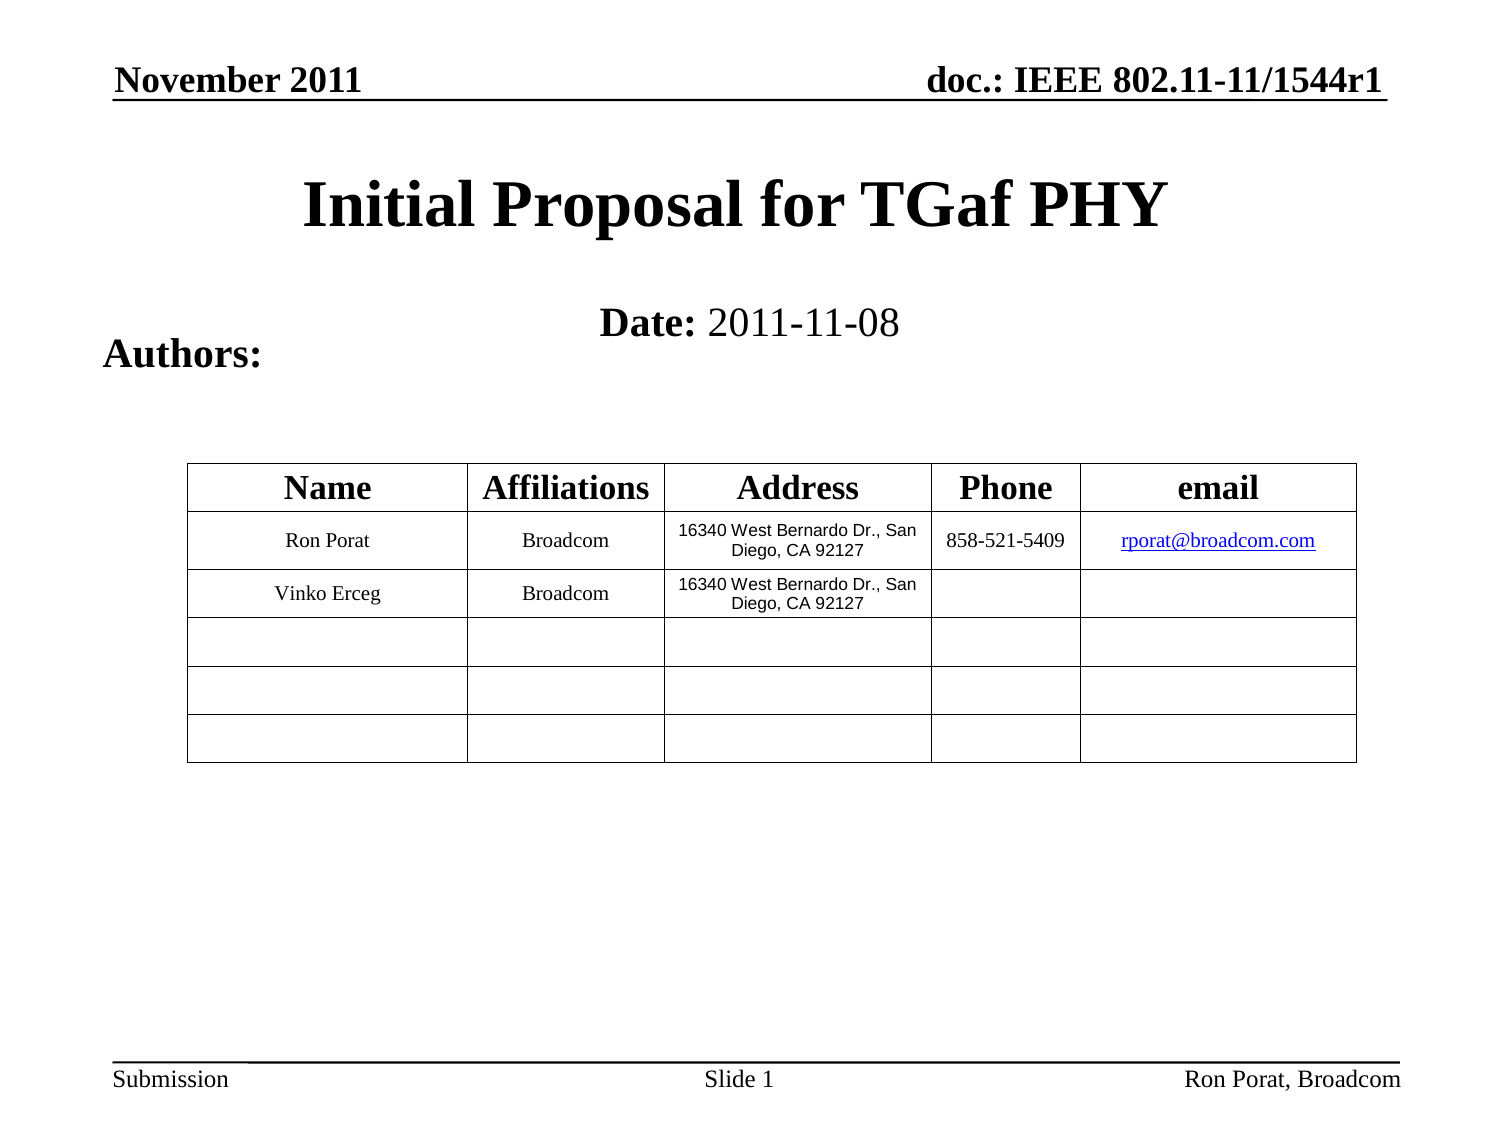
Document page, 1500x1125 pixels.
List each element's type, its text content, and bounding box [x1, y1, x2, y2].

footer Ron Porat, Broadcom [1181, 1061, 1402, 1093]
text_box Slide 1 [704, 1062, 775, 1093]
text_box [174, 462, 1381, 1026]
list Date: 2011-11-08 [112, 287, 1388, 351]
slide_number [114, 54, 366, 101]
title Initial Proposal for TGaf PHY [62, 112, 1426, 288]
text_box Authors: [87, 318, 325, 381]
